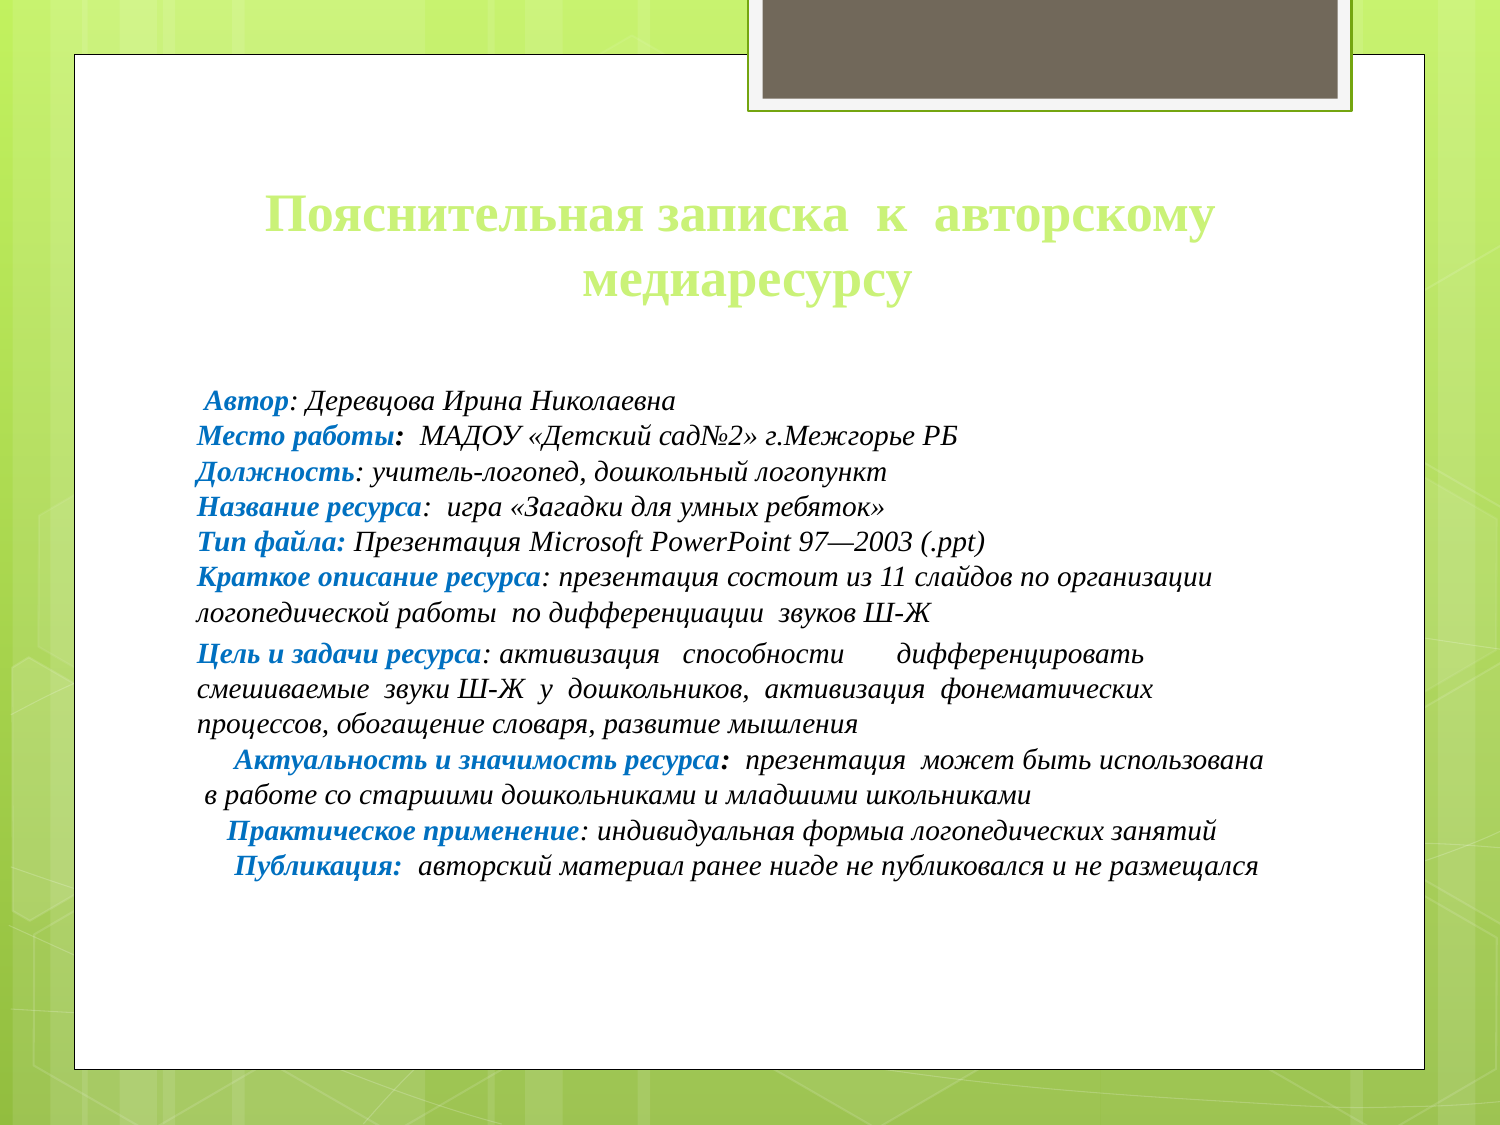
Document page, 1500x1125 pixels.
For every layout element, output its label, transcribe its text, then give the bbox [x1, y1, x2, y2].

list Автор: Деревцова Ирина Николаевна Место работы: МАДОУ «Детский сад№2» г.Межгорье РБ Должность: учитель-логопед, дошкольный логопункт Название ресурса: игра «Загадки для умных ребяток» Тип файла: Презентация Microsoft PowerPoint 97—2003 (.ppt) Краткое описание ресурса: презентация состоит из 11 слайдов по организации логопедической работы по дифференциации звуков Ш-Ж Цель и задачи ресурса: активизация способности дифференцировать смешиваемые звуки Ш-Ж у дошкольников, активизация фонематических процессов, обогащение словаря, развитие мышления Актуальность и значимость ресурса: презентация может быть использована в работе со старшими дошкольниками и младшими школьниками Практическое применение: индивидуальная формыа логопедических занятий Публикация: авторский материал ранее нигде не публиковался и не размещался [171, 338, 1283, 957]
title Пояснительная записка к авторскому медиаресурсу [171, 168, 1324, 315]
